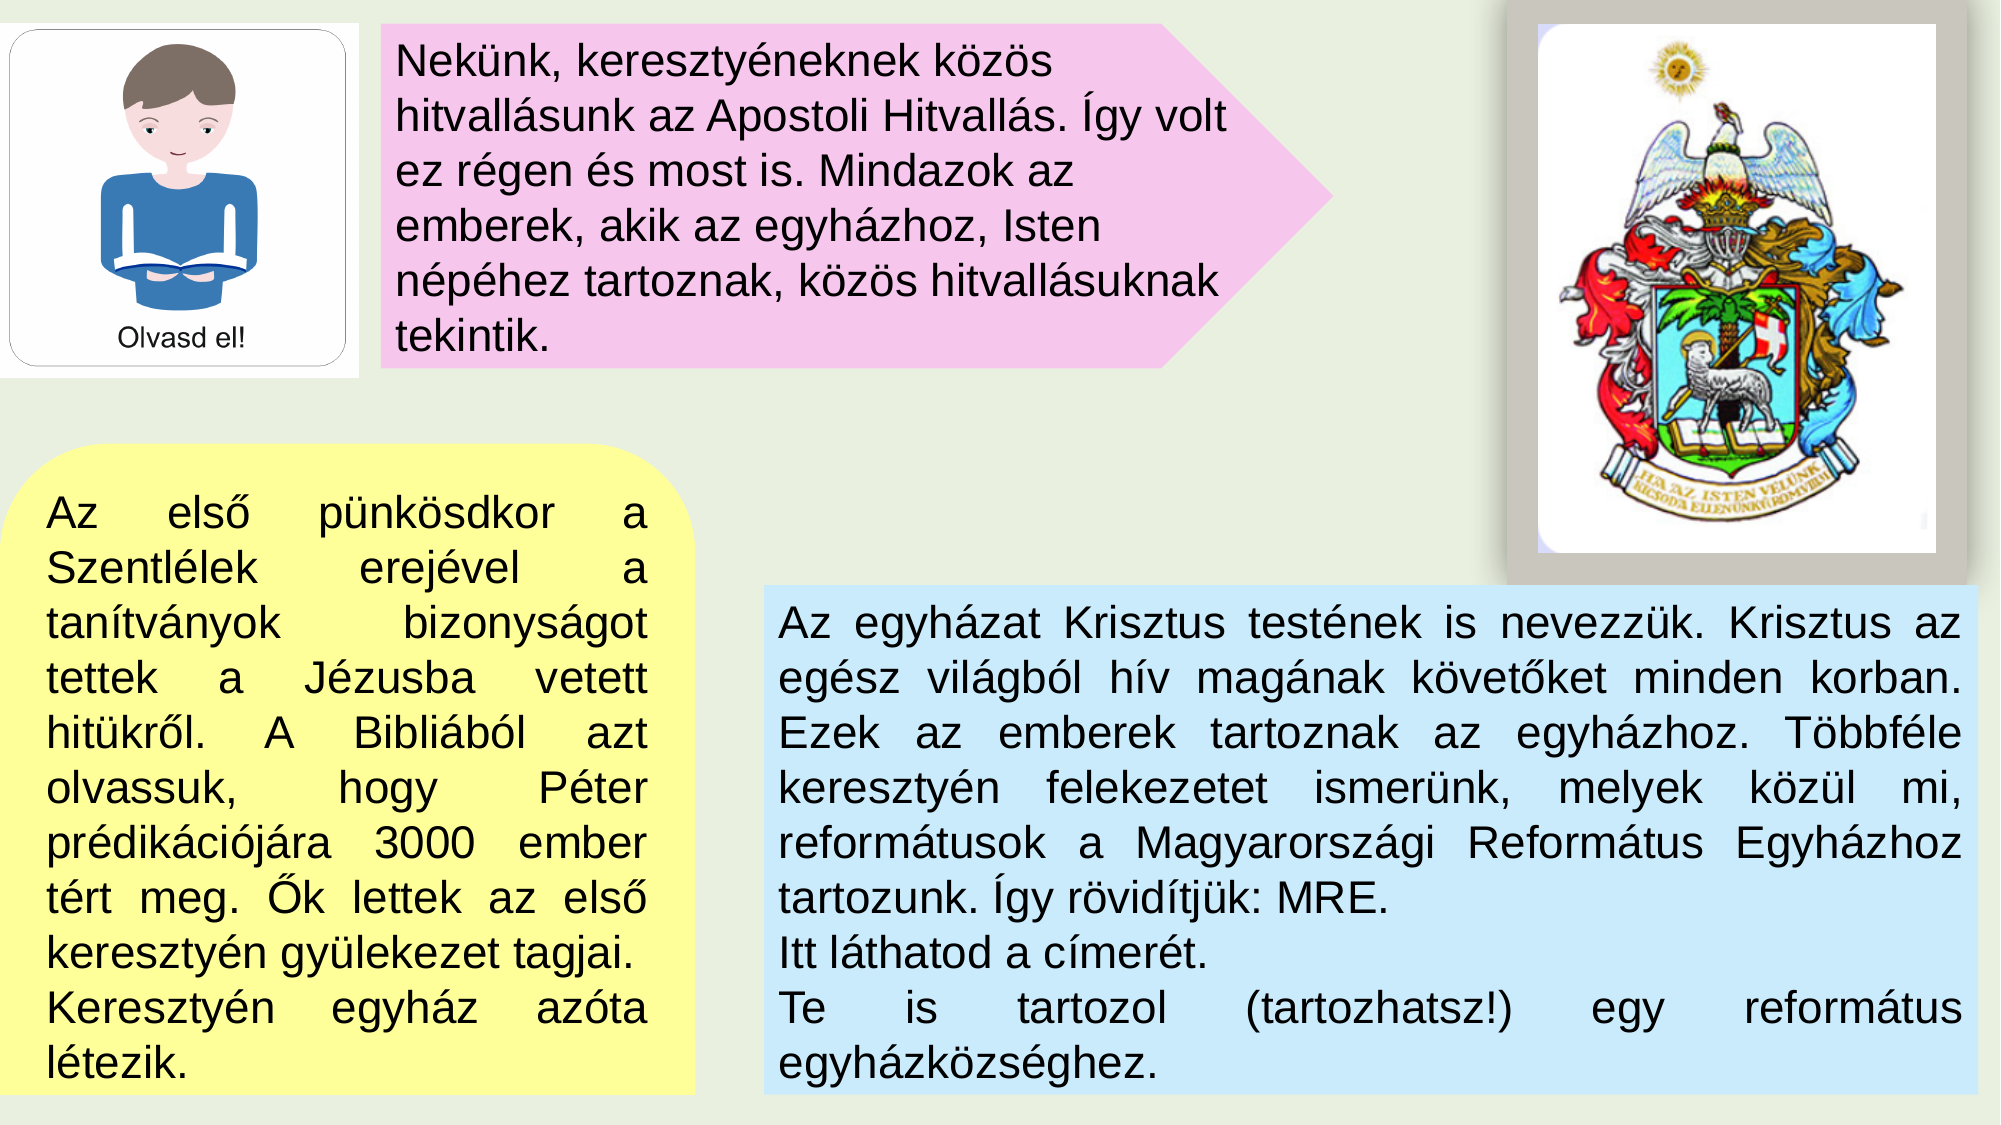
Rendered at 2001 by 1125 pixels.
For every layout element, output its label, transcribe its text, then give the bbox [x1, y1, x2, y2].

text_box Az első pünkösdkor a Szentlélek erejével a tanítványok bizonyságot tettek a Jézusba vetett hitükről. A Bibliából azt olvassuk, hogy Péter prédikációjára 3000 ember tért meg. Ők lettek az első keresztyén gyülekezet tagjai. Keresztyén egyház azóta létezik. [0, 443, 696, 1095]
text_box Nekünk, keresztyéneknek közös hitvallásunk az Apostoli Hitvallás. Így volt ez régen és most is. Mindazok az emberek, akik az egyházhoz, Isten népéhez tartoznak, közös hitvallásuknak tekintik. [380, 23, 1334, 369]
picture [1537, 23, 1936, 554]
text_box Az egyházat Krisztus testének is nevezzük. Krisztus az egész világból hív magának követőket minden korban. Ezek az emberek tartoznak az egyházhoz. Többféle keresztyén felekezetet ismerünk, melyek közül mi, reformátusok a Magyarországi Református Egyházhoz tartozunk. Így rövidítjük: MRE. Itt láthatod a címerét. Te is tartozol (tartozhatsz!) egy református egyházközséghez. [764, 585, 1979, 1095]
picture [0, 23, 359, 379]
